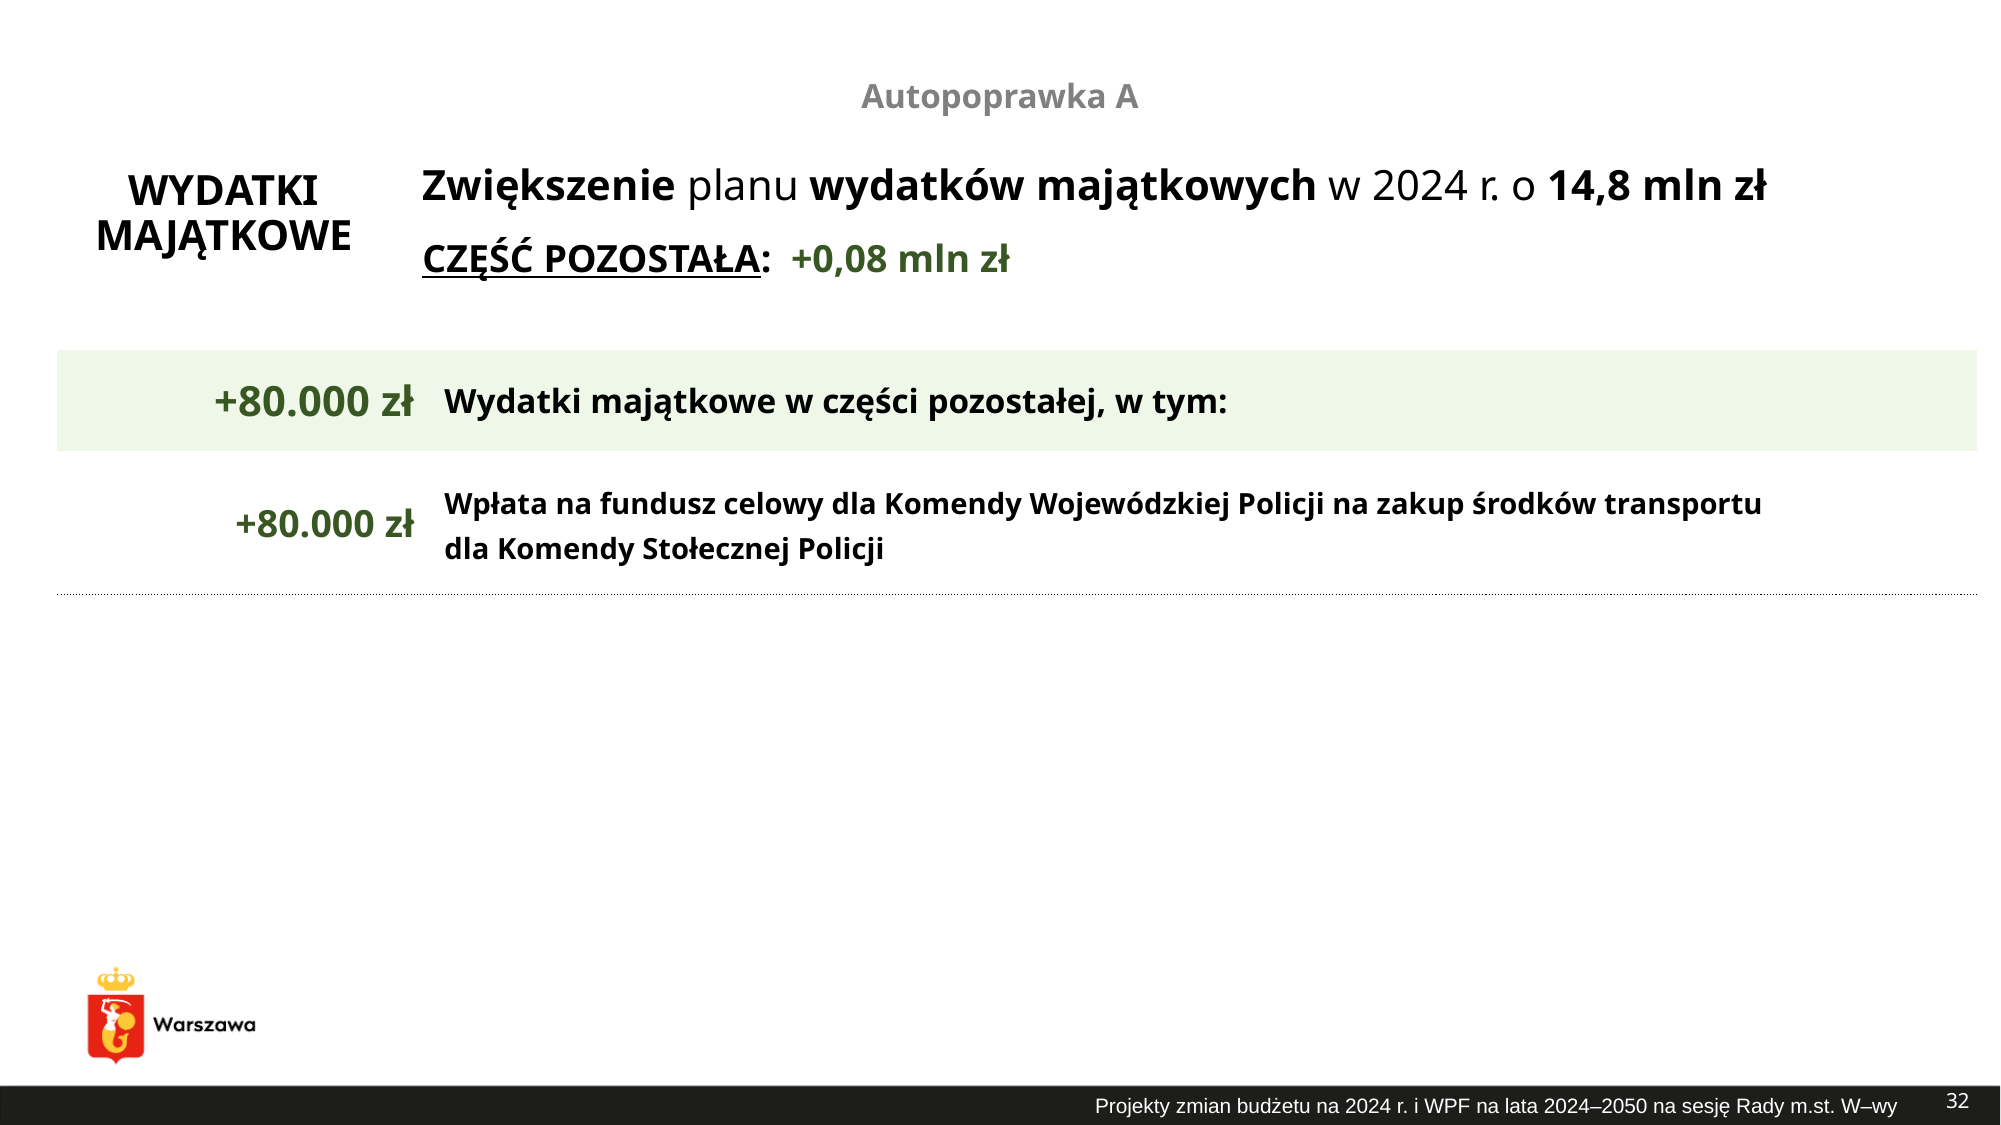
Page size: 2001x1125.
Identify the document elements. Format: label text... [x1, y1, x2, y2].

text_box WYDATKI MAJĄTKOWE [38, 168, 410, 260]
text_box Autopoprawka A [291, 67, 1709, 123]
table_header Wydatki majątkowe w części pozostałej, w tym: [429, 350, 1977, 451]
table_cell Wpłata na fundusz celowy dla Komendy Wojewódzkiej Policji na zakup środków transportu dla Komendy Stołecznej Policji [429, 451, 1977, 594]
slide_number 32 [1915, 1081, 2000, 1124]
picture [0, 0, 2001, 1125]
table_header +80.000 zł [57, 350, 429, 451]
title Zwiększenie planu wydatków majątkowych w 2024 r. o 14,8 mln zł [407, 126, 1958, 249]
text_box CZĘŚĆ POZOSTAŁA: +0,08 mln zł [407, 227, 1826, 288]
table_cell +80.000 zł [57, 451, 429, 594]
footer Projekty zmian budżetu na 2024 r. i WPF na lata 2024–2050 na sesję Rady m.st. W–wy [924, 1083, 1913, 1125]
